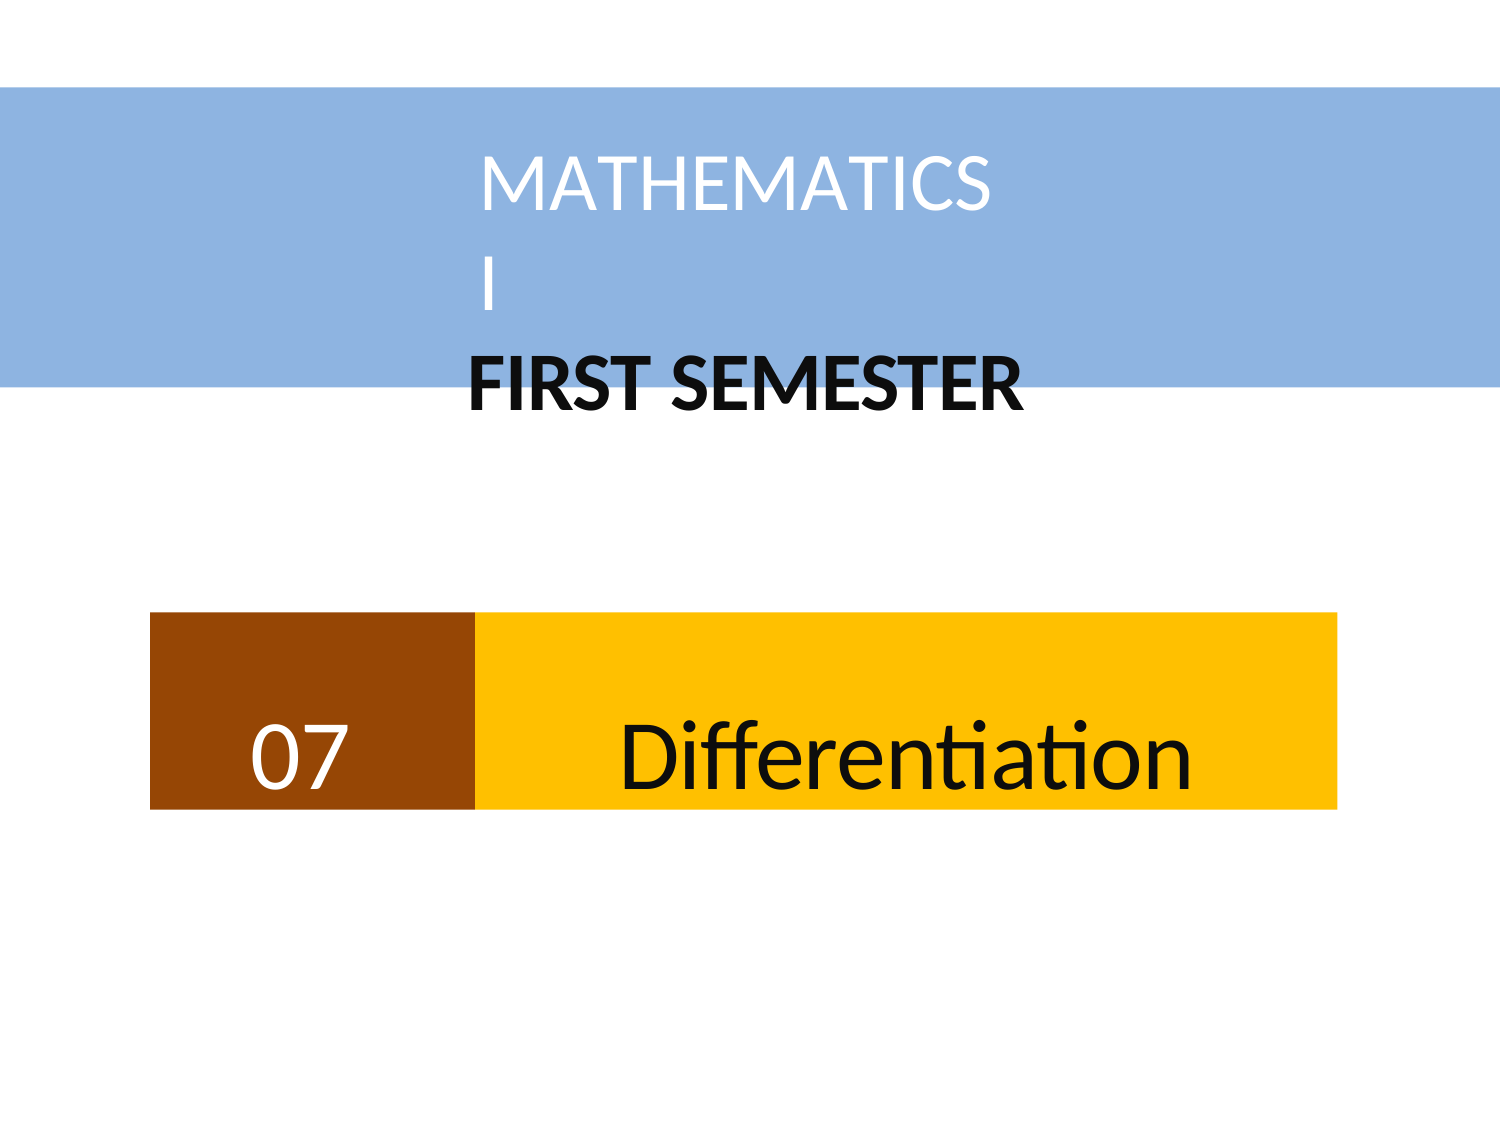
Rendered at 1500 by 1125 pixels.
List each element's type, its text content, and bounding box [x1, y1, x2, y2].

title MATHEMATICS I FIRST SEMESTER [465, 124, 1031, 427]
text_box 07 [150, 612, 475, 810]
text_box Differentiation [475, 612, 1338, 810]
text_box [0, 87, 1500, 388]
